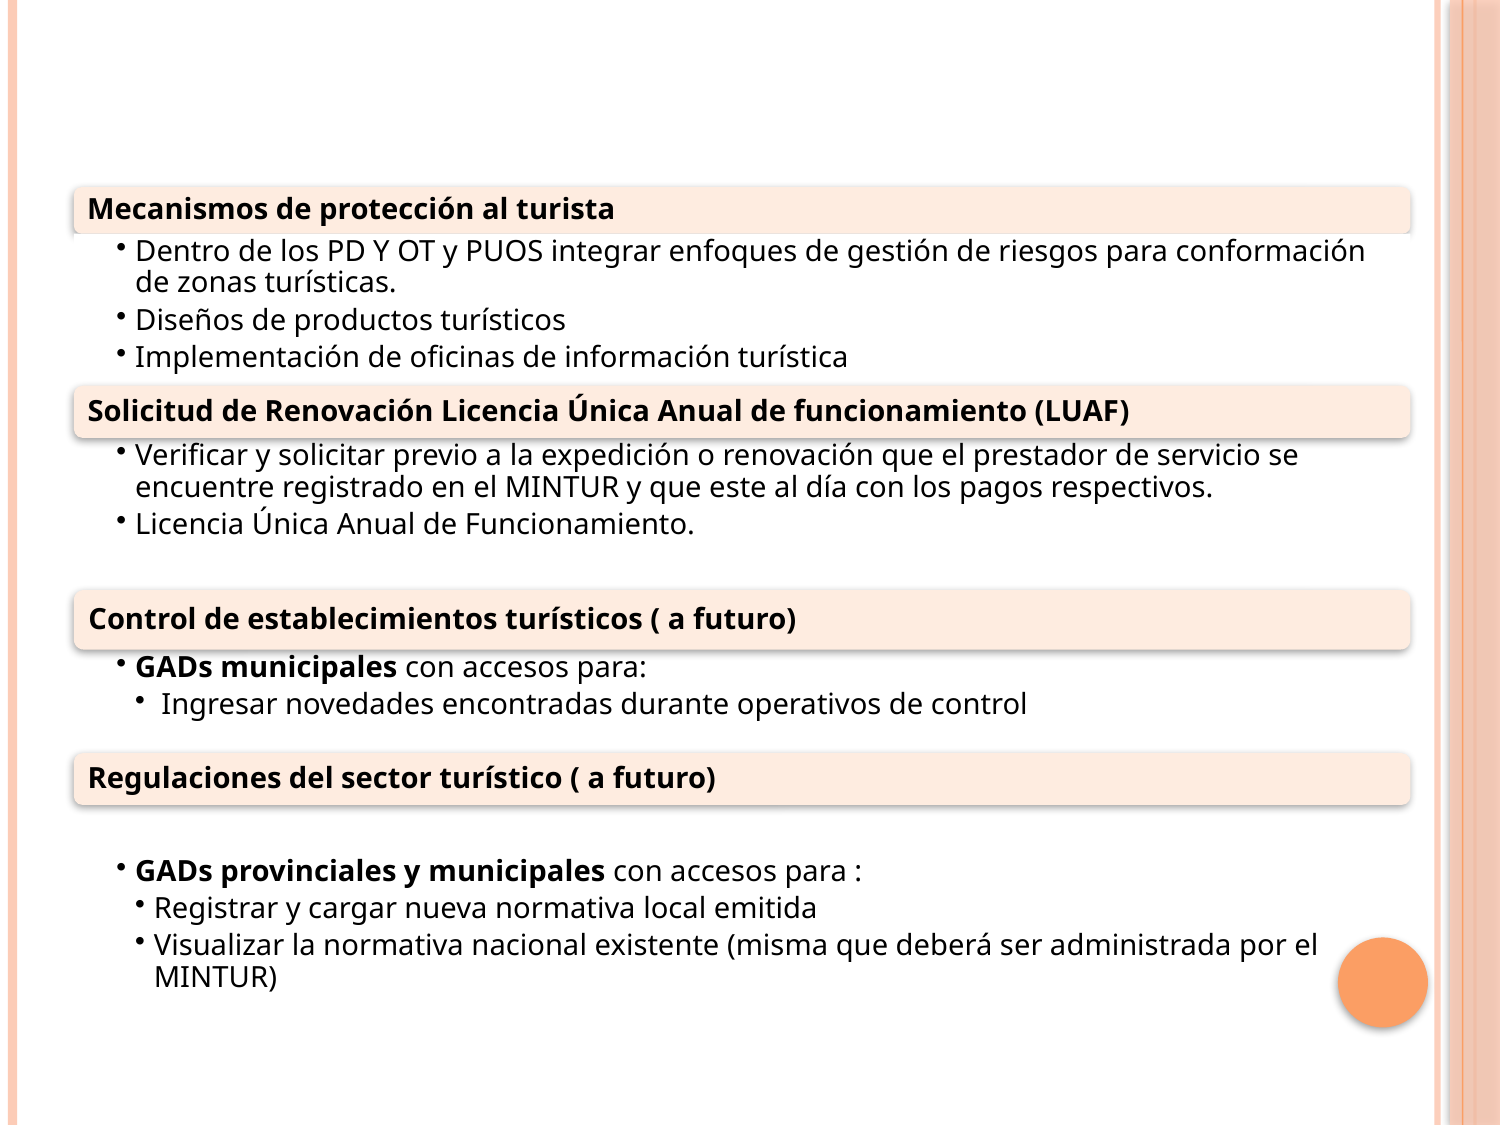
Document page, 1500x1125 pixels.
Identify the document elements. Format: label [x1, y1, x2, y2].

text_box [73, 180, 1411, 1012]
